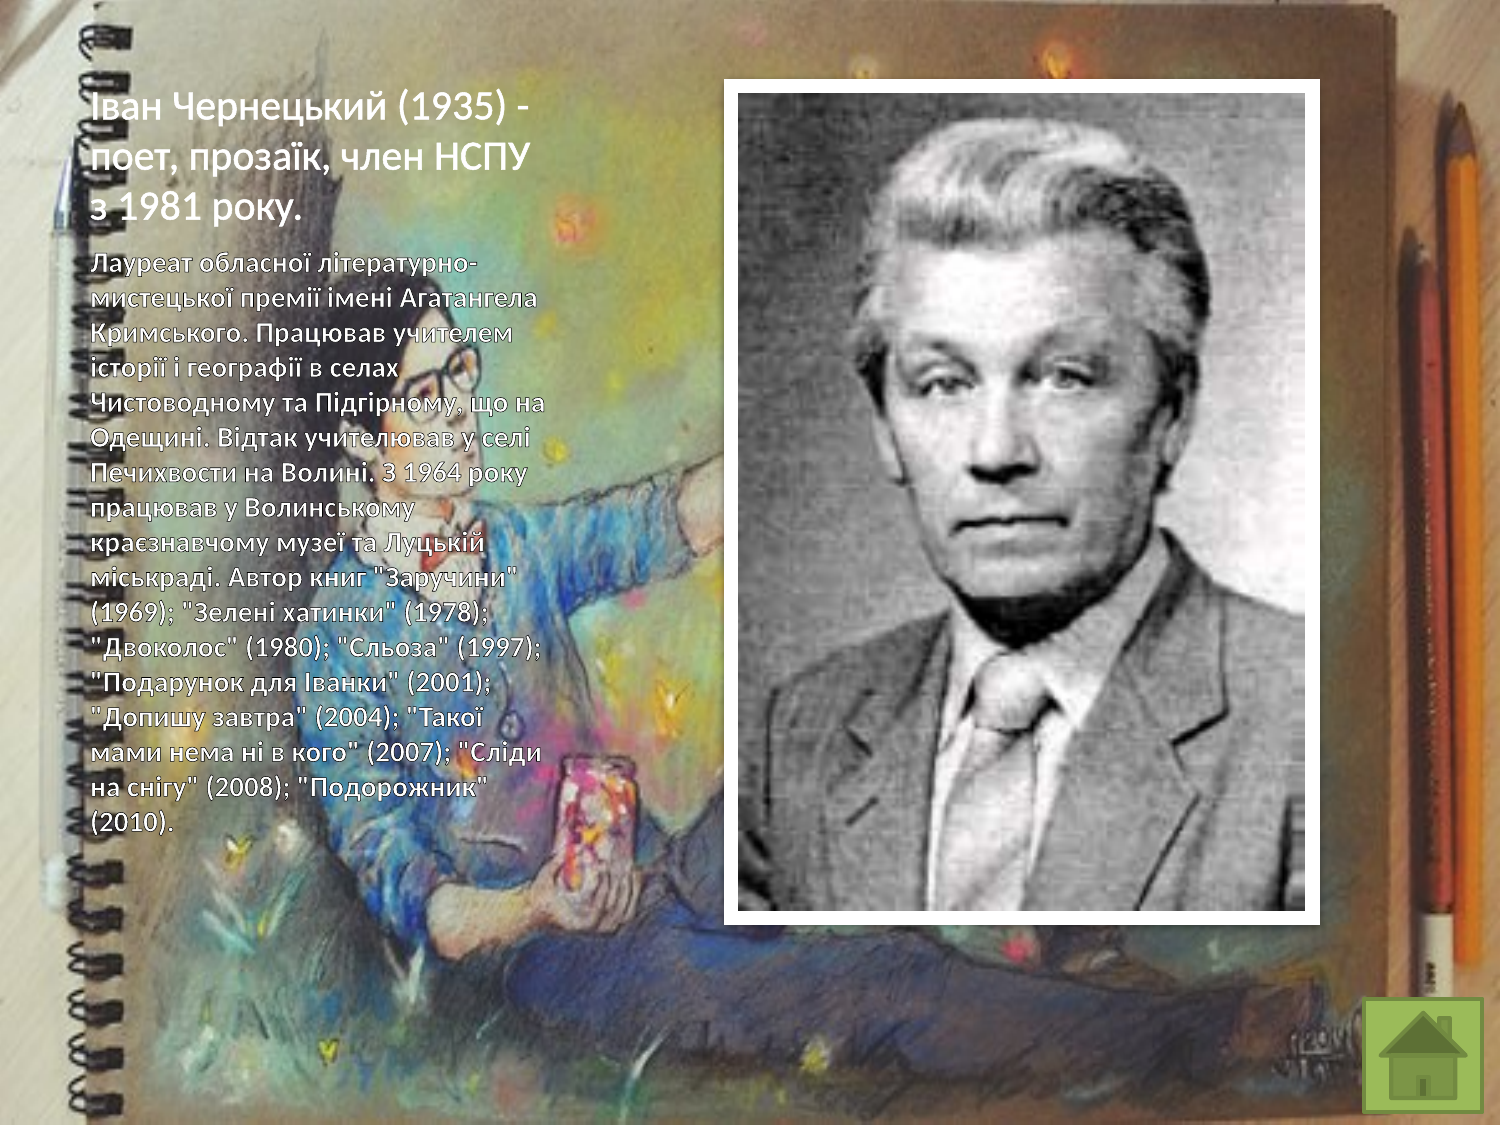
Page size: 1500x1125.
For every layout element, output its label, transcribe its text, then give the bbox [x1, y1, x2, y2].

title Іван Чернецький (1935) - поет, прозаїк, член НСПУ з 1981 року. [75, 44, 569, 235]
list Лауреат обласної літературно-мистецької премії імені Агатангела Кримського. Працював учителем історії і географії в селах Чистоводному та Підгірному, що на Одещині. Відтак учителював у селі Печихвости на Волині. З 1964 року працював у Волинському краєзнавчому музеї та Луцькій міськраді. Автор книг "Заручини" (1969); "Зелені хатинки" (1978); "Двоколос" (1980); "Сльоза" (1997); "Подарунок для Іванки" (2001); "Допишу завтра" (2004); "Такої мами нема ні в кого" (2007); "Сліди на снігу" (2008); "Подорожник" (2010). [75, 235, 569, 1005]
text_box [1362, 997, 1484, 1114]
picture [0, 0, 1500, 1125]
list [737, 92, 1306, 911]
